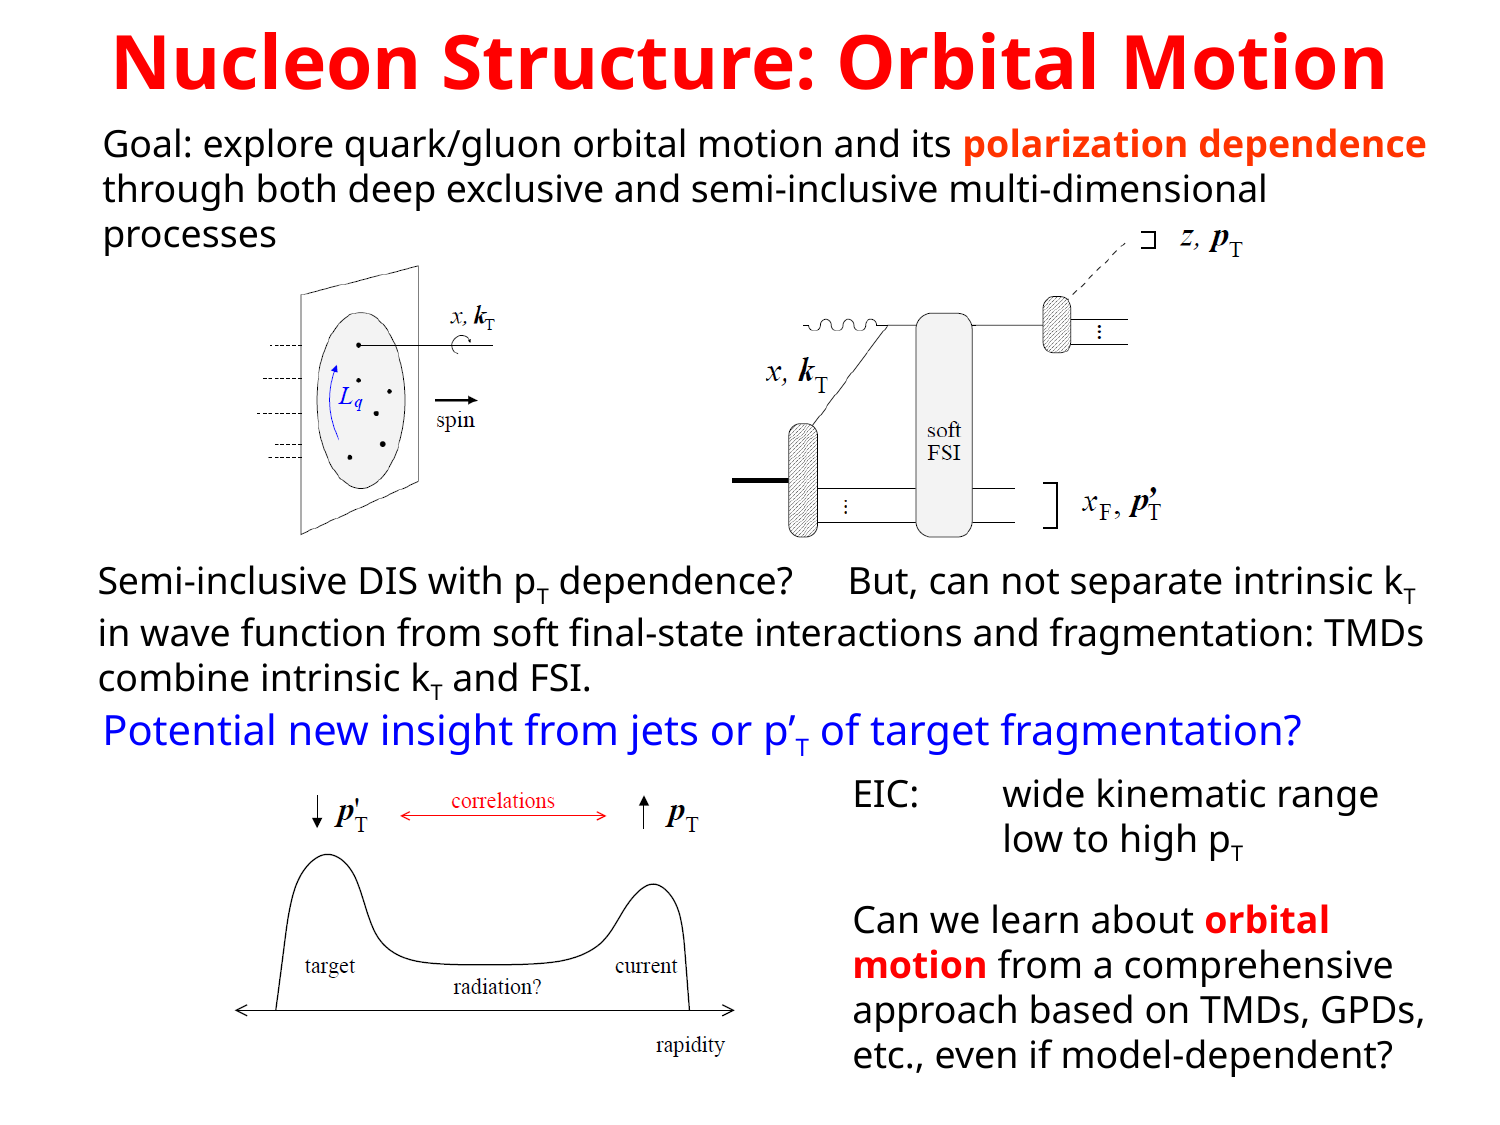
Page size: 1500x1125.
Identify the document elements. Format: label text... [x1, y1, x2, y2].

picture [249, 264, 508, 538]
picture [725, 224, 1251, 544]
text_box Semi-inclusive DIS with pT dependence? But, can not separate intrinsic kT in wave function from soft final-state interactions and fragmentation: TMDs combine intrinsic kT and FSI. [82, 549, 1463, 712]
text_box Potential new insight from jets or p’T of target fragmentation? [87, 696, 1468, 769]
text_box Nucleon Structure: Orbital Motion [0, 12, 1500, 108]
text_box EIC: wide kinematic range low to high pT Can we learn about orbital motion from a comprehensive approach based on TMDs, GPDs, etc., even if model-dependent? [837, 769, 1463, 1084]
text_box Goal: explore quark/gluon orbital motion and its polarization dependence through both deep exclusive and semi-inclusive multi-dimensional processes [87, 112, 1463, 263]
picture [224, 787, 745, 1066]
